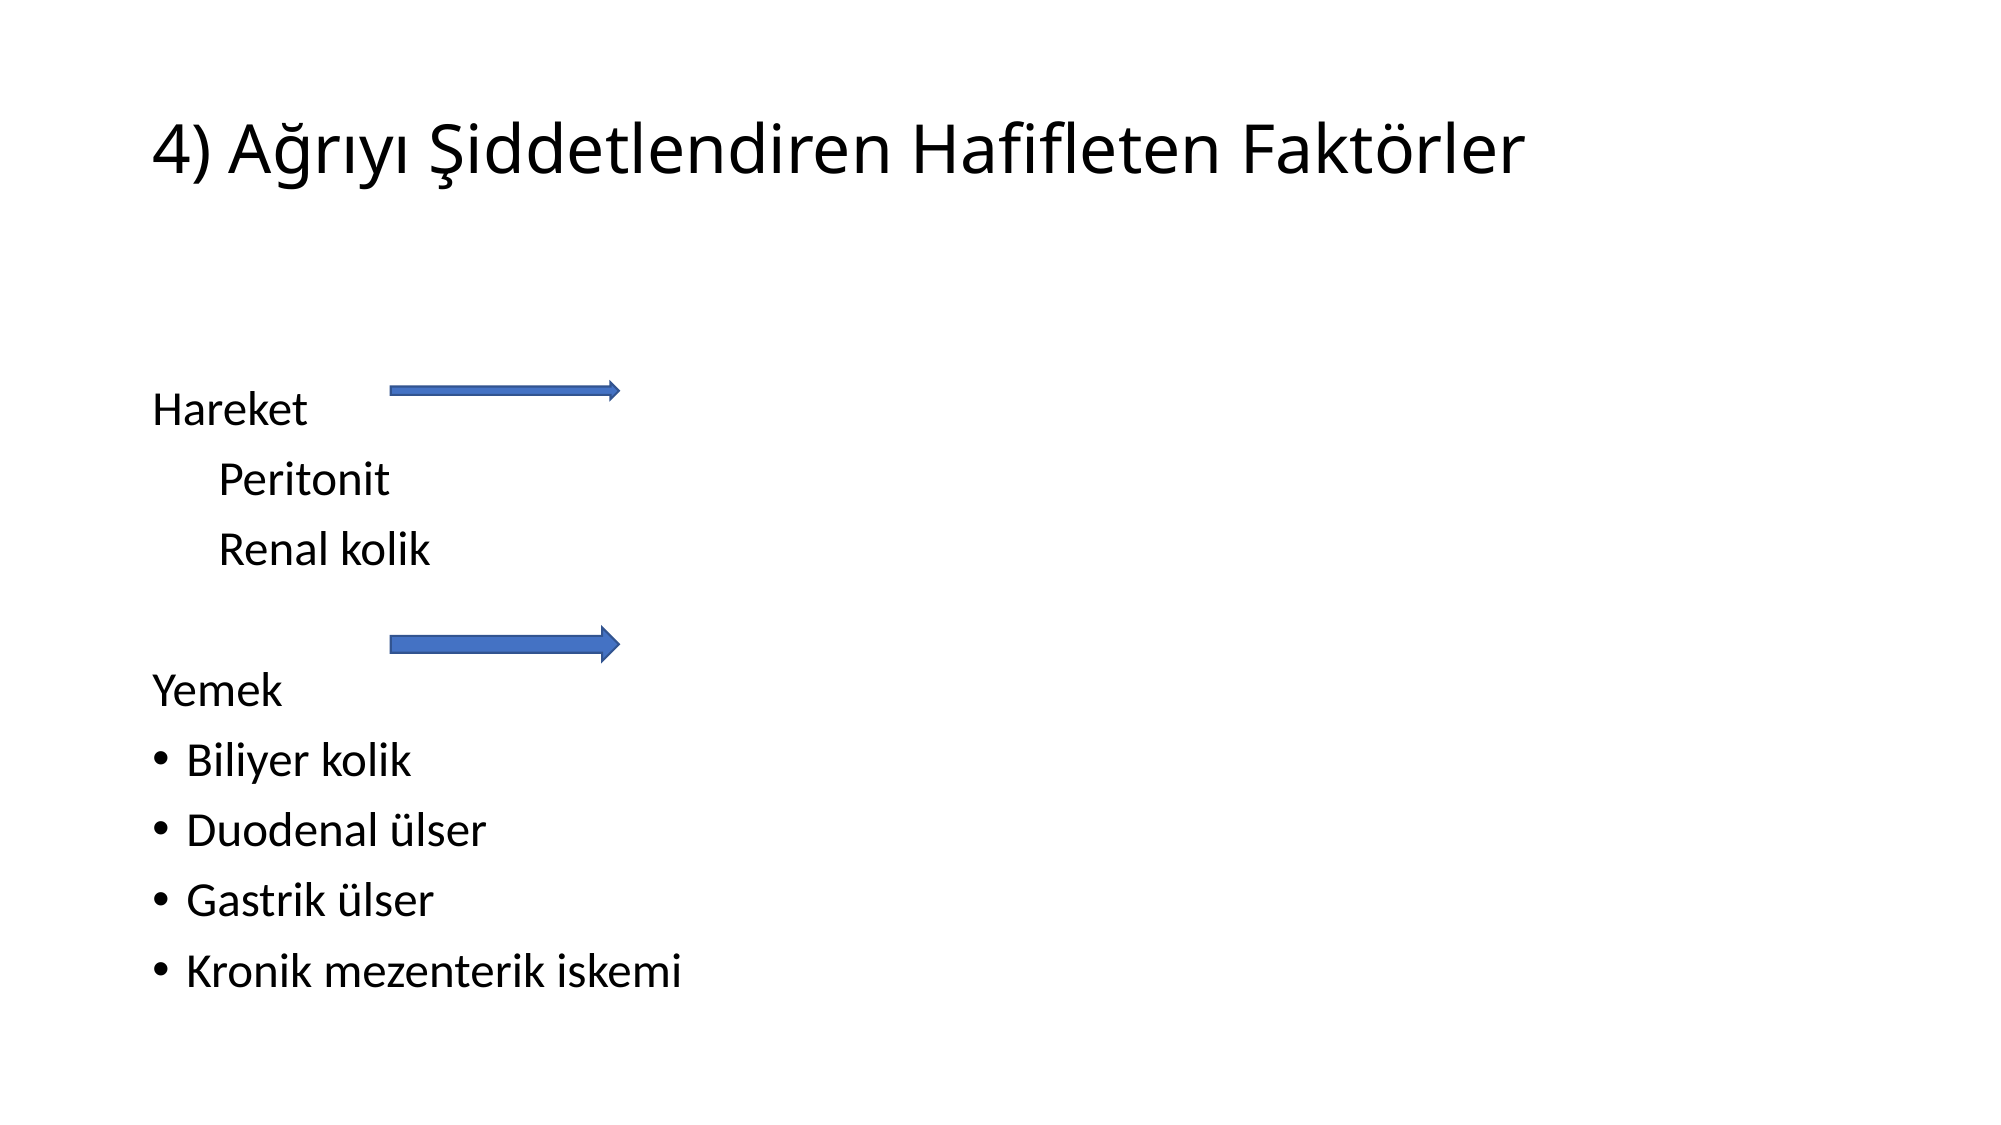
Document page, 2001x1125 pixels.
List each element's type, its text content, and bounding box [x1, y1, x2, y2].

text_box [389, 624, 621, 664]
text_box [389, 379, 621, 402]
list Hareket Peritonit Renal kolik Yemek Biliyer kolik Duodenal ülser Gastrik ülser Kronik mezenterik iskemi [137, 299, 1863, 1014]
title 4) Ağrıyı Şiddetlendiren Hafifleten Faktörler [137, 33, 1863, 278]
